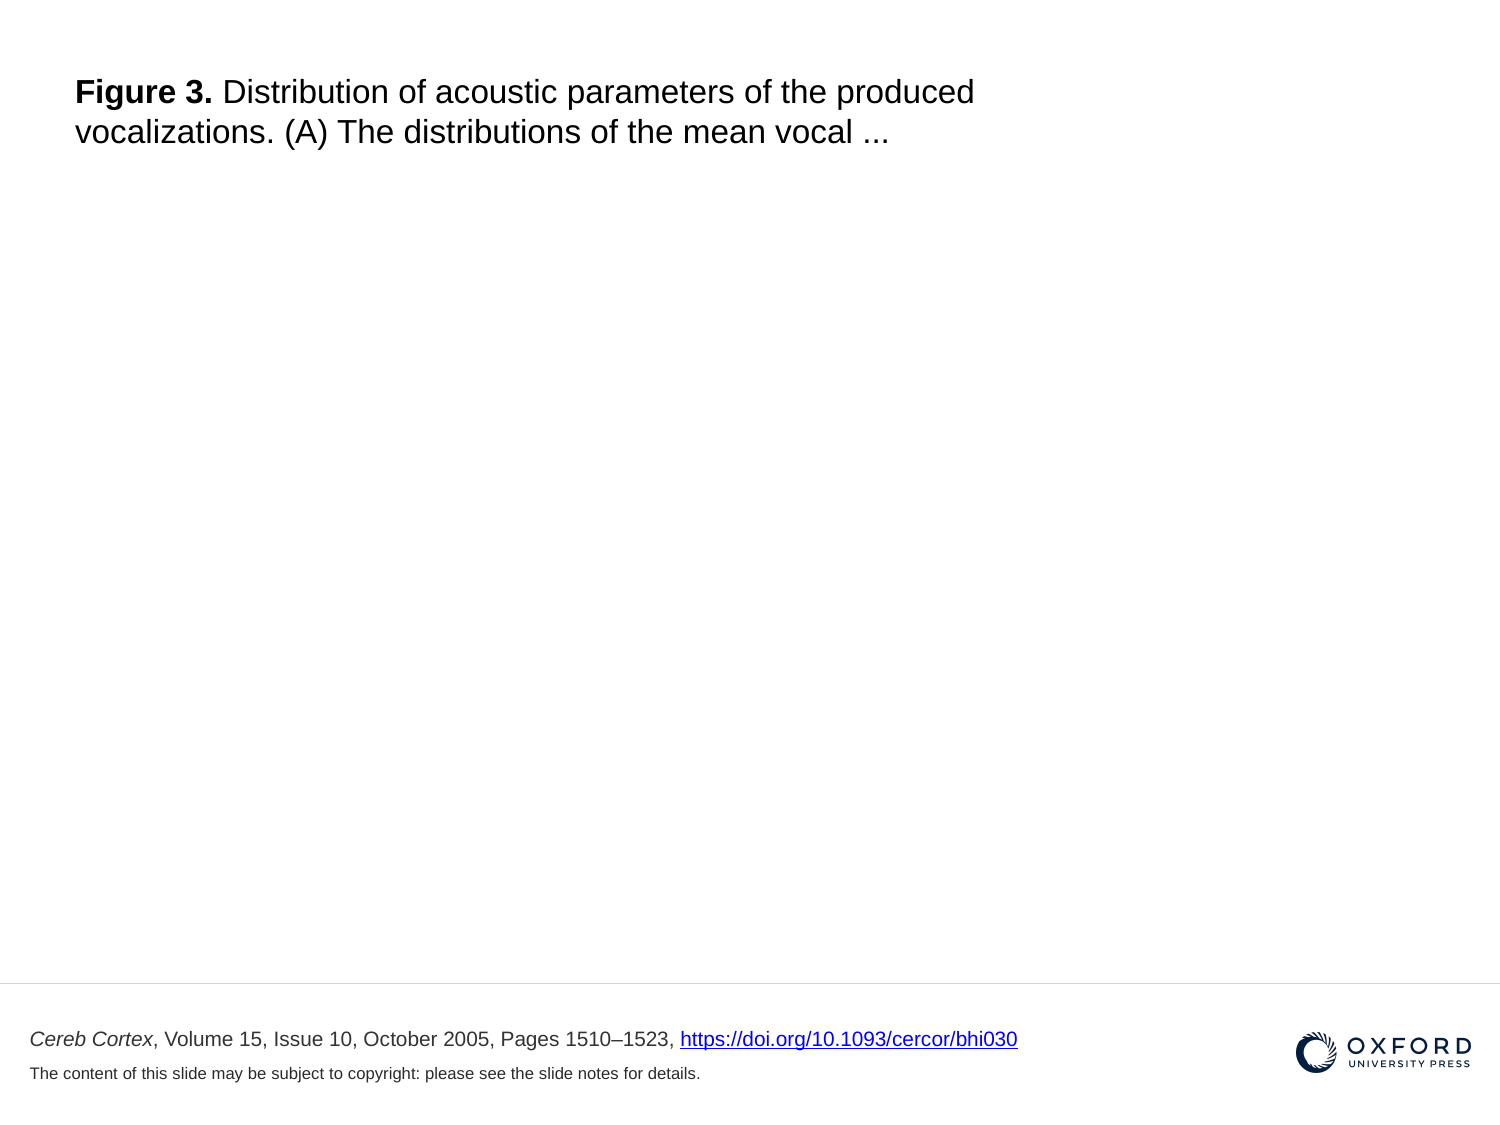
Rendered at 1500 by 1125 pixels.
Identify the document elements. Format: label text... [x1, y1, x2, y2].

title Figure 3. Distribution of acoustic parameters of the produced vocalizations. (A) The distributions of the mean vocal ... [75, 69, 1078, 171]
footer Cereb Cortex, Volume 15, Issue 10, October 2005, Pages 1510–1523, https://doi.org/10.1093/cercor/bhi030 The content of this slide may be subject to copyright: please see the slide notes for details. [0, 983, 1260, 1125]
picture [1296, 1032, 1471, 1073]
